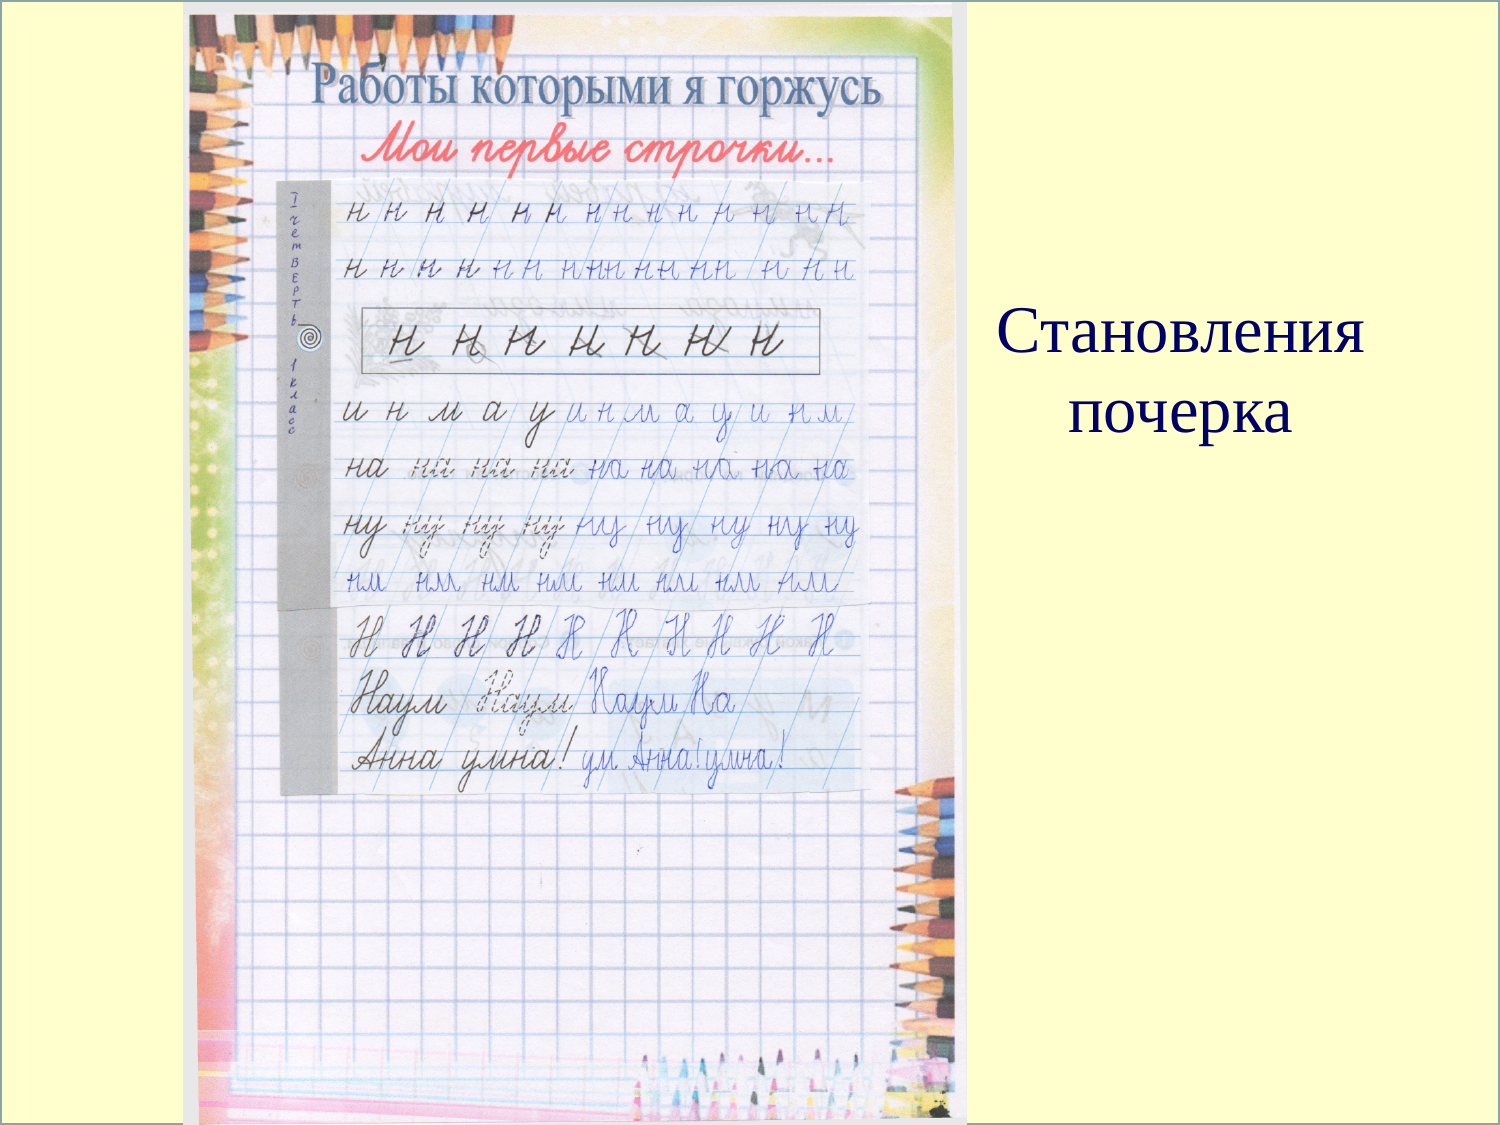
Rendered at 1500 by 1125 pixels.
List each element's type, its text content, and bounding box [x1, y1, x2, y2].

picture [182, 2, 967, 1125]
text_box [0, 0, 1500, 1125]
text_box Становления почерка [971, 278, 1471, 454]
